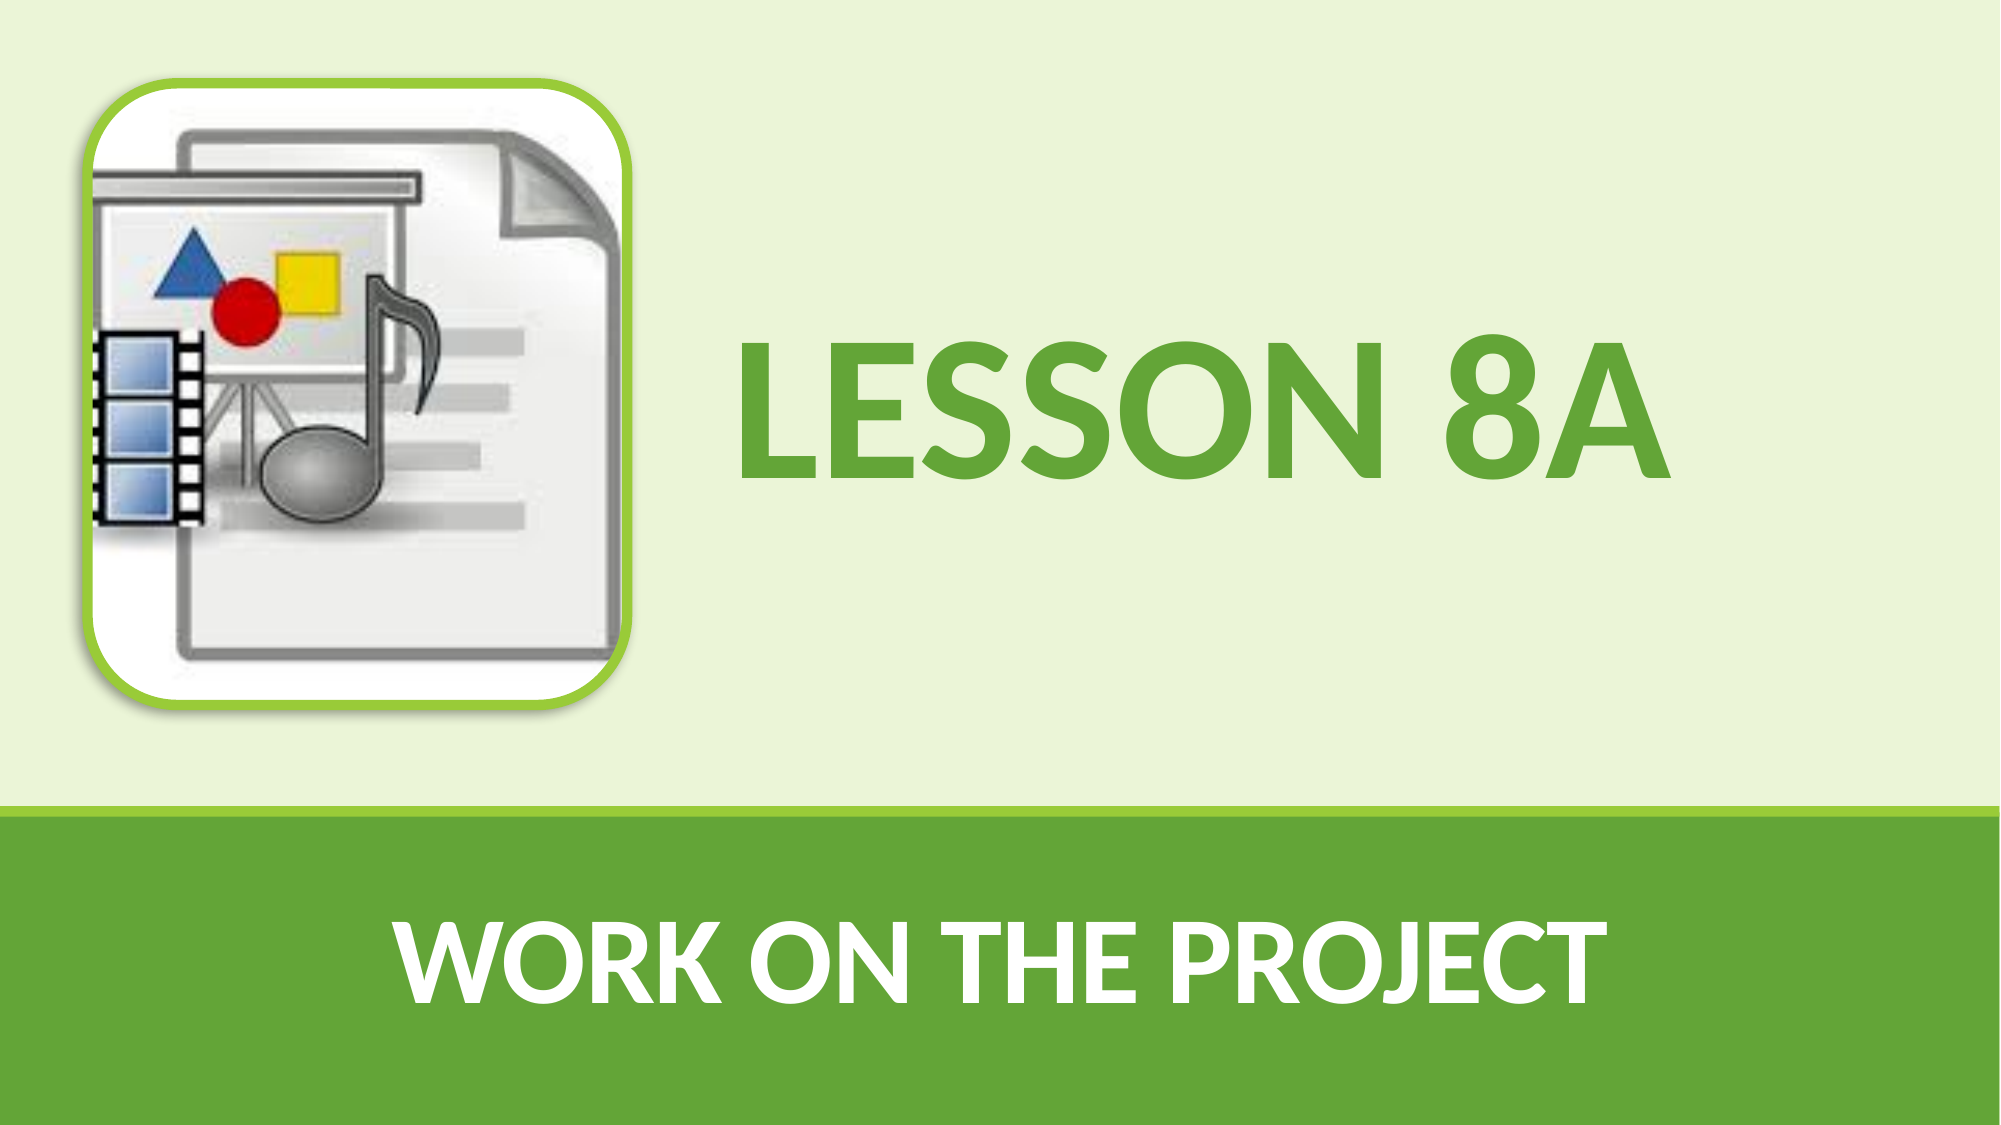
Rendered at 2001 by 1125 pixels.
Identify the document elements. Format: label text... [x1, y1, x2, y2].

picture [86, 82, 628, 706]
text_box LESSON 8A [716, 262, 2000, 528]
title WORK ON THE PROJECT [33, 880, 1967, 1030]
